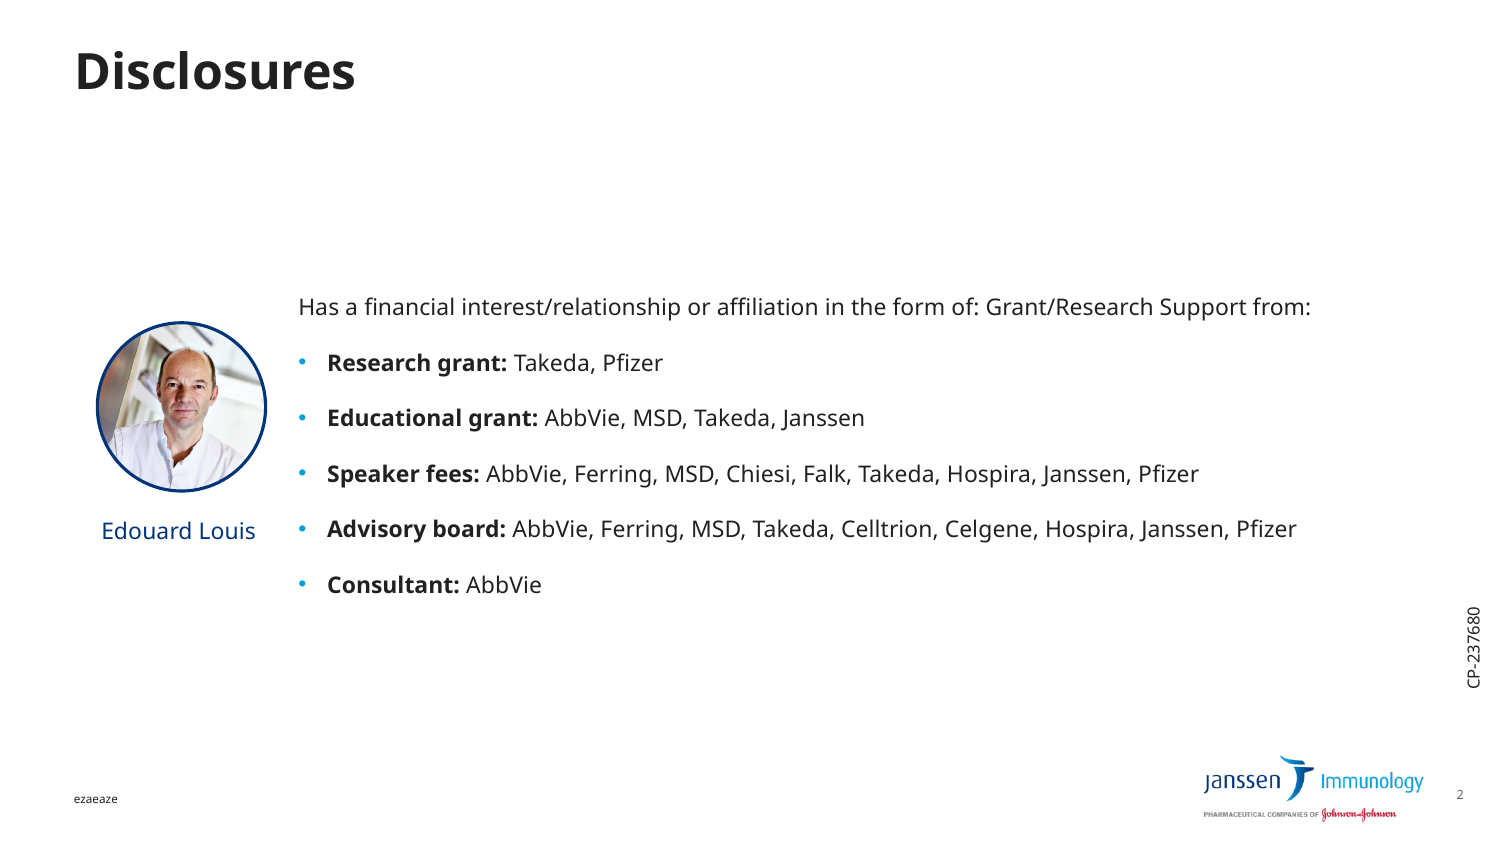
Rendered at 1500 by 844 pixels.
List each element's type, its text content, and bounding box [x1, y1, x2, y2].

picture [97, 322, 266, 492]
text_box Edouard Louis [74, 509, 289, 552]
text_box CP-237680 [1455, 499, 1491, 705]
title Disclosures [73, 46, 1427, 102]
list Has a financial interest/relationship or affiliation in the form of: Grant/Research Support from: Research grant: Takeda, Pfizer Educational grant: AbbVie, MSD, Takeda, Janssen Speaker fees: AbbVie, Ferring, MSD, Chiesi, Falk, Takeda, Hospira, Janssen, Pfizer Advisory board: AbbVie, Ferring, MSD, Takeda, Celltrion, Celgene, Hospira, Janssen, Pfizer Consultant: AbbVie [297, 207, 1426, 683]
slide_number 2 [1432, 774, 1479, 816]
list ezaeaze [73, 772, 1106, 807]
picture [1185, 736, 1442, 840]
